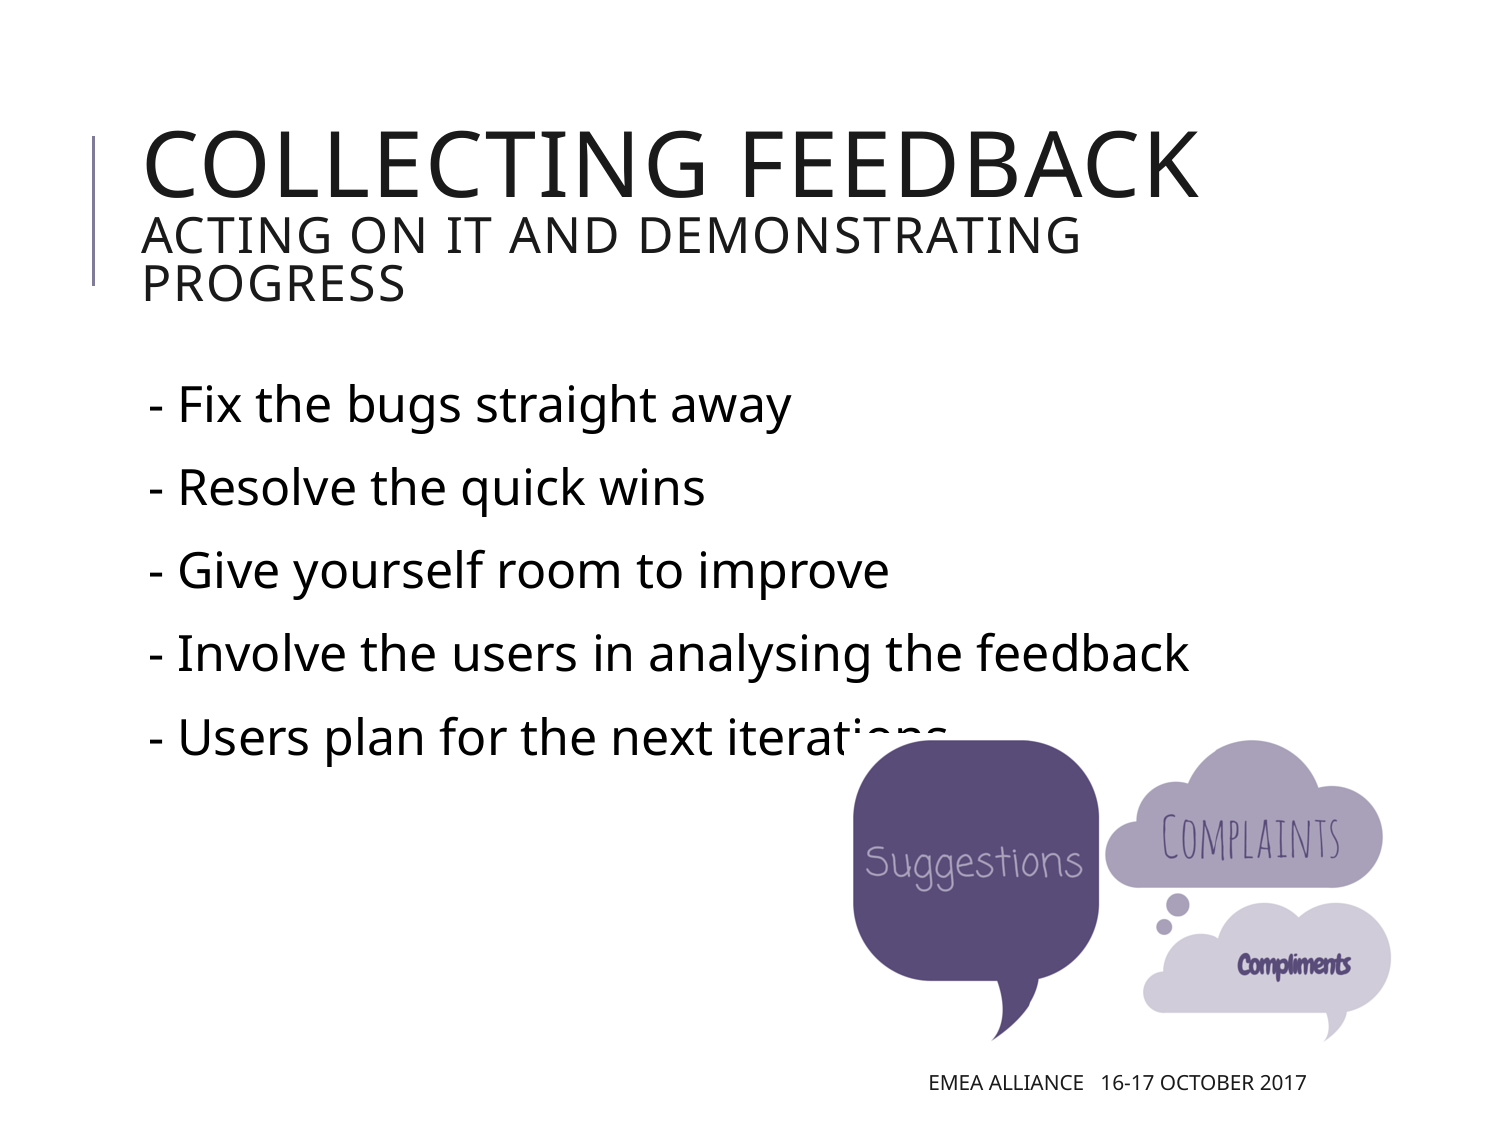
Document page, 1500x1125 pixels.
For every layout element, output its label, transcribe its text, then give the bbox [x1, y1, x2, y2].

footer EMEA Alliance 16-17 October 2017 [595, 1061, 1322, 1107]
text_box - Fix the bugs straight away - Resolve the quick wins - Give yourself room to improve - Involve the users in analysing the feedback - Users plan for the next iterations [125, 371, 1322, 1032]
picture [844, 733, 1401, 1047]
title COLLECTING FEEDBACK ACTING ON IT AND DEMONSTRATING PROGRESS [126, 96, 1322, 342]
